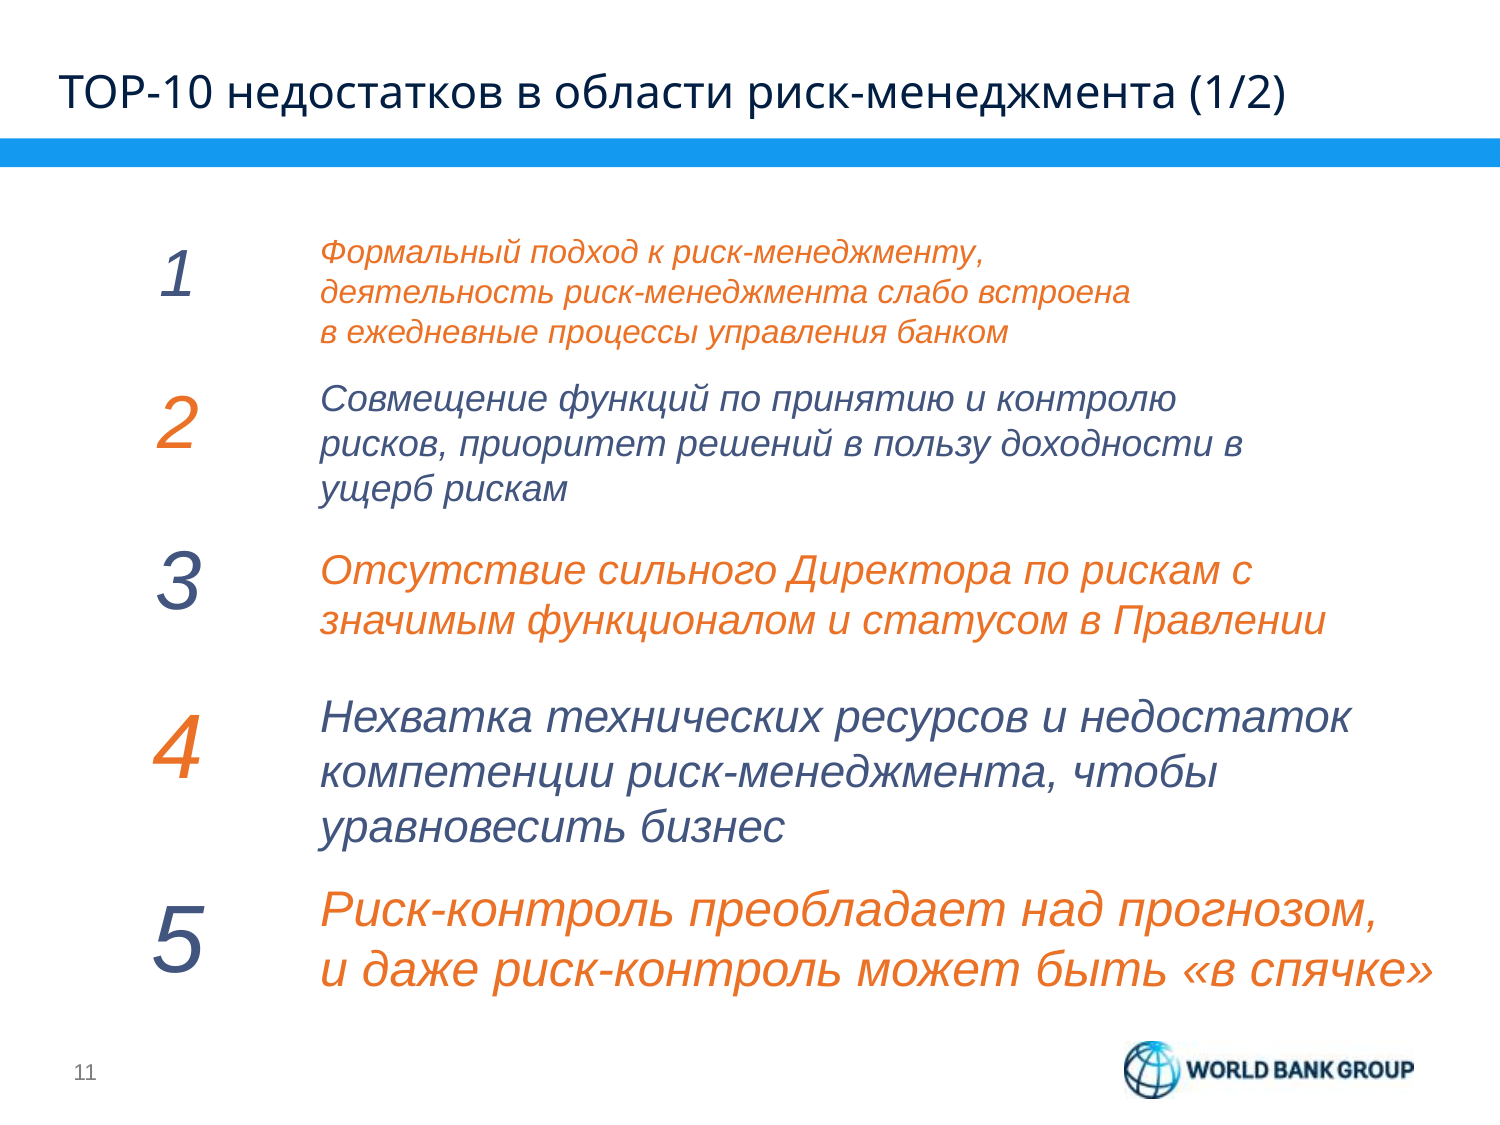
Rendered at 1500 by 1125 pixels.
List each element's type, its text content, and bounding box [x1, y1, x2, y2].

text_box Совмещение функций по принятию и контролю рисков, приоритет решений в пользу доходности в ущерб рискам [305, 366, 1266, 511]
text_box Формальный подход к риск-менеджменту, деятельность риск-менеджмента слабо встроена в ежедневные процессы управления банком [305, 222, 1157, 366]
text_box Риск-контроль преобладает над прогнозом, и даже риск-контроль может быть «в спячке» [305, 869, 1470, 1013]
text_box 5 [74, 869, 283, 1013]
text_box 3 [74, 518, 283, 663]
picture [1123, 1041, 1414, 1099]
text_box Нехватка технических ресурсов и недостаток компетенции риск-менеджмента, чтобы уравновесить бизнес [305, 679, 1395, 823]
text_box 2 [74, 366, 283, 511]
text_box Отсутствие сильного Директора по рискам с значимым функционалом и статусом в Правлении [305, 535, 1354, 679]
text_box 4 [74, 679, 283, 823]
text_box 1 [74, 222, 283, 366]
title TOP-10 недостатков в области риск-менеджмента (1/2) [58, 1, 1439, 119]
slide_number 11 [58, 1041, 150, 1101]
